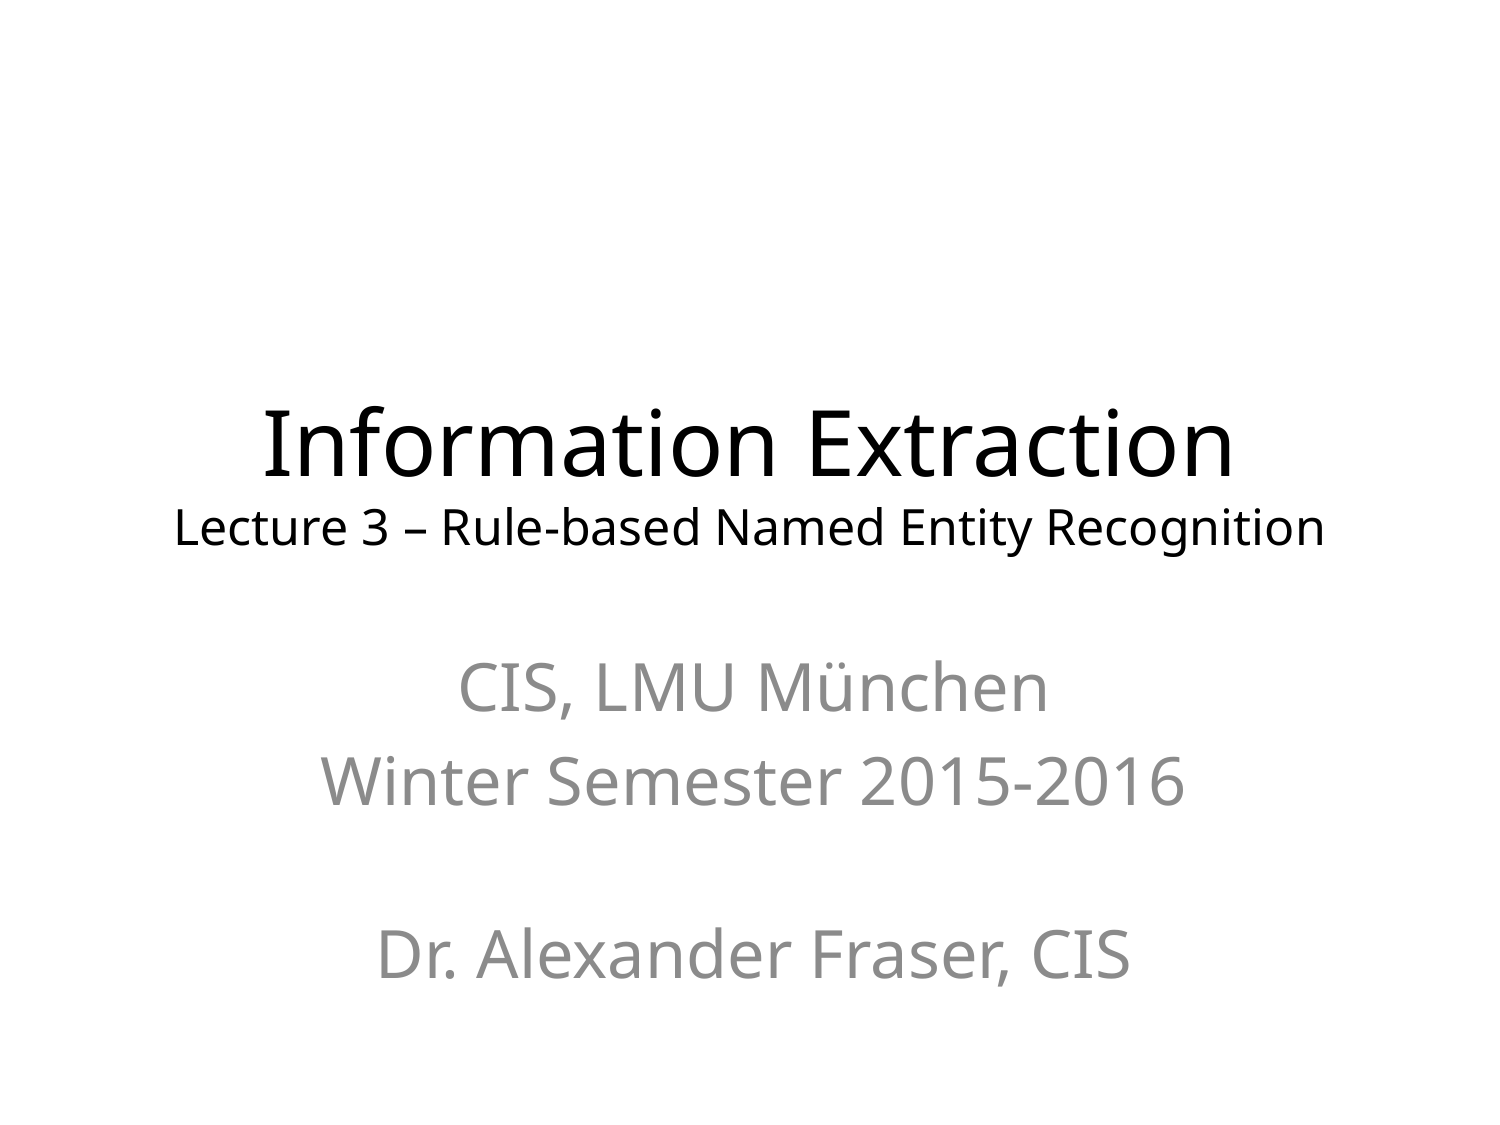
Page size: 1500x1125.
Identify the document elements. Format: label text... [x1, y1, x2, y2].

title Information Extraction Lecture 3 – Rule-based Named Entity Recognition [112, 349, 1388, 591]
subtitle CIS, LMU München Winter Semester 2015-2016 Dr. Alexander Fraser, CIS [61, 637, 1447, 1004]
